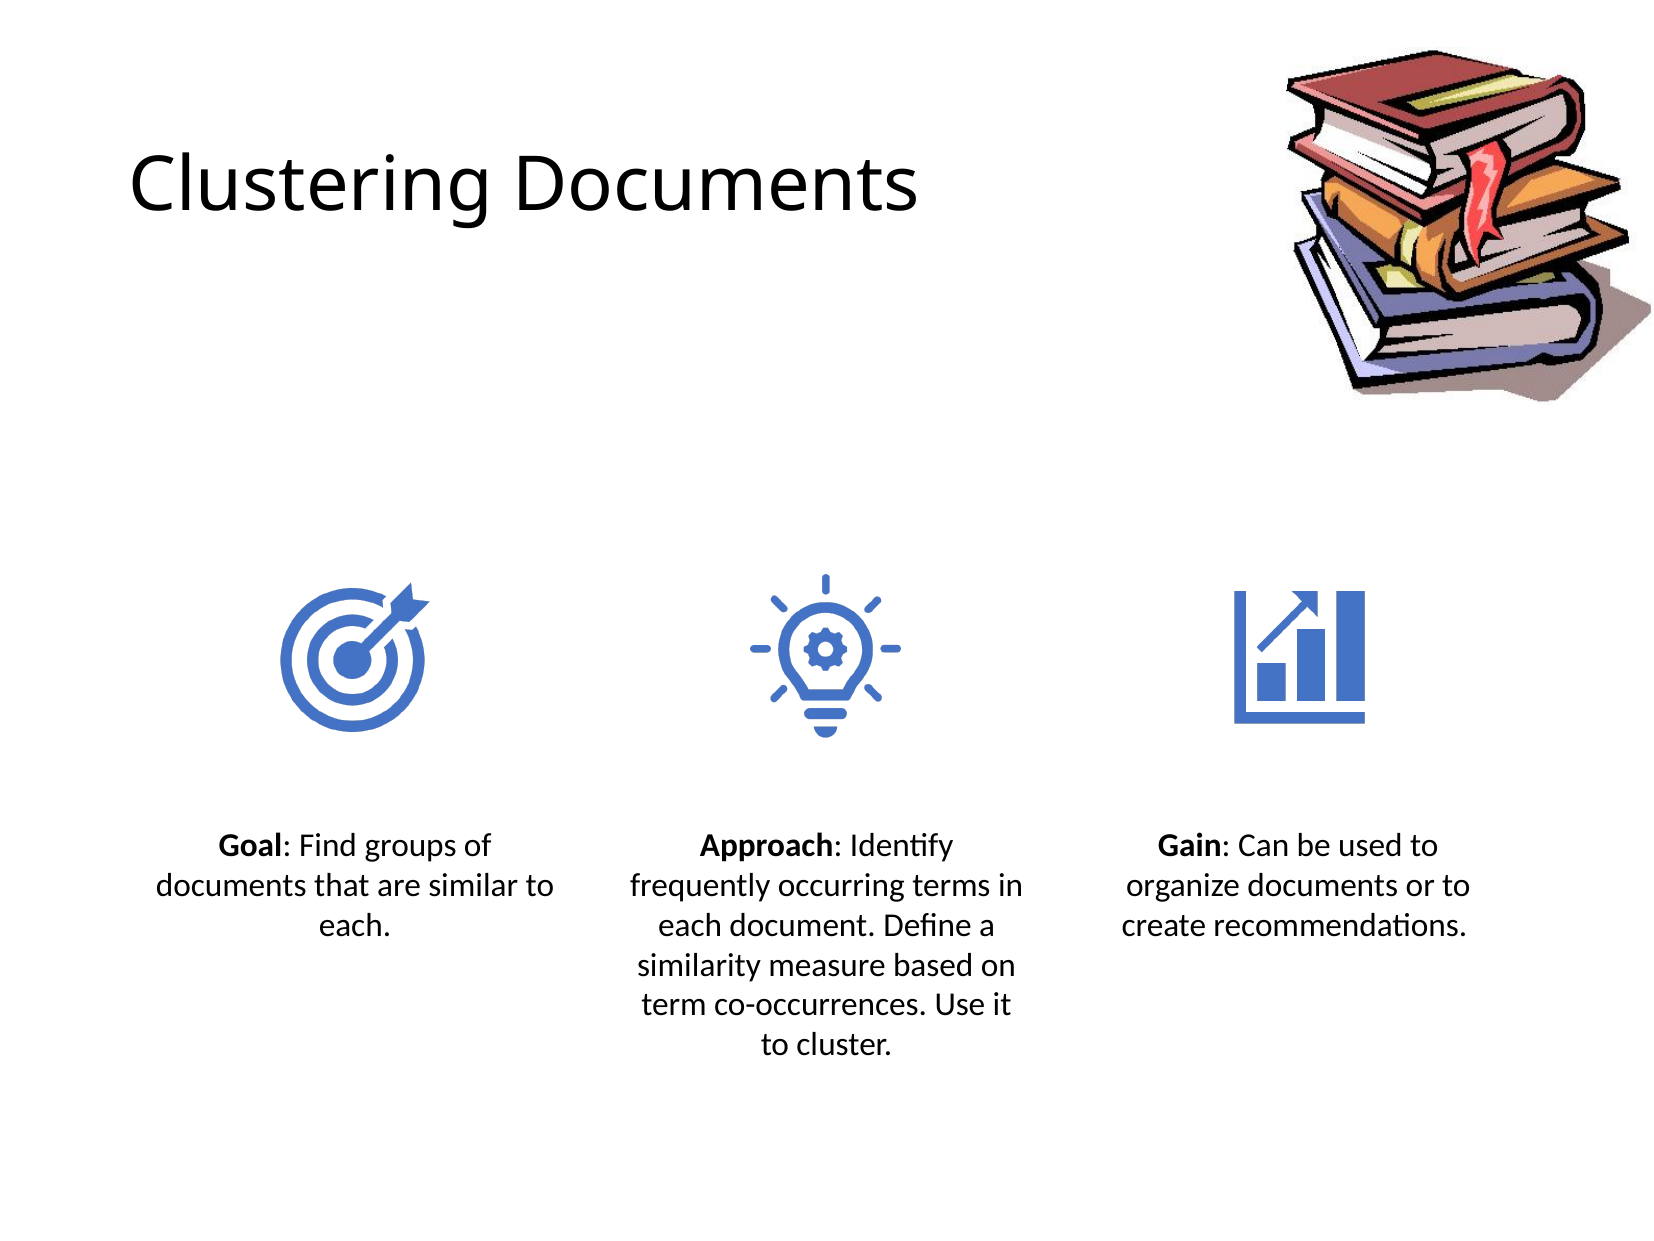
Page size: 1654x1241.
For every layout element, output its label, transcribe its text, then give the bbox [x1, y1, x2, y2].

picture [1286, 47, 1654, 405]
title Clustering Documents [113, 66, 1286, 306]
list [113, 519, 1540, 1117]
